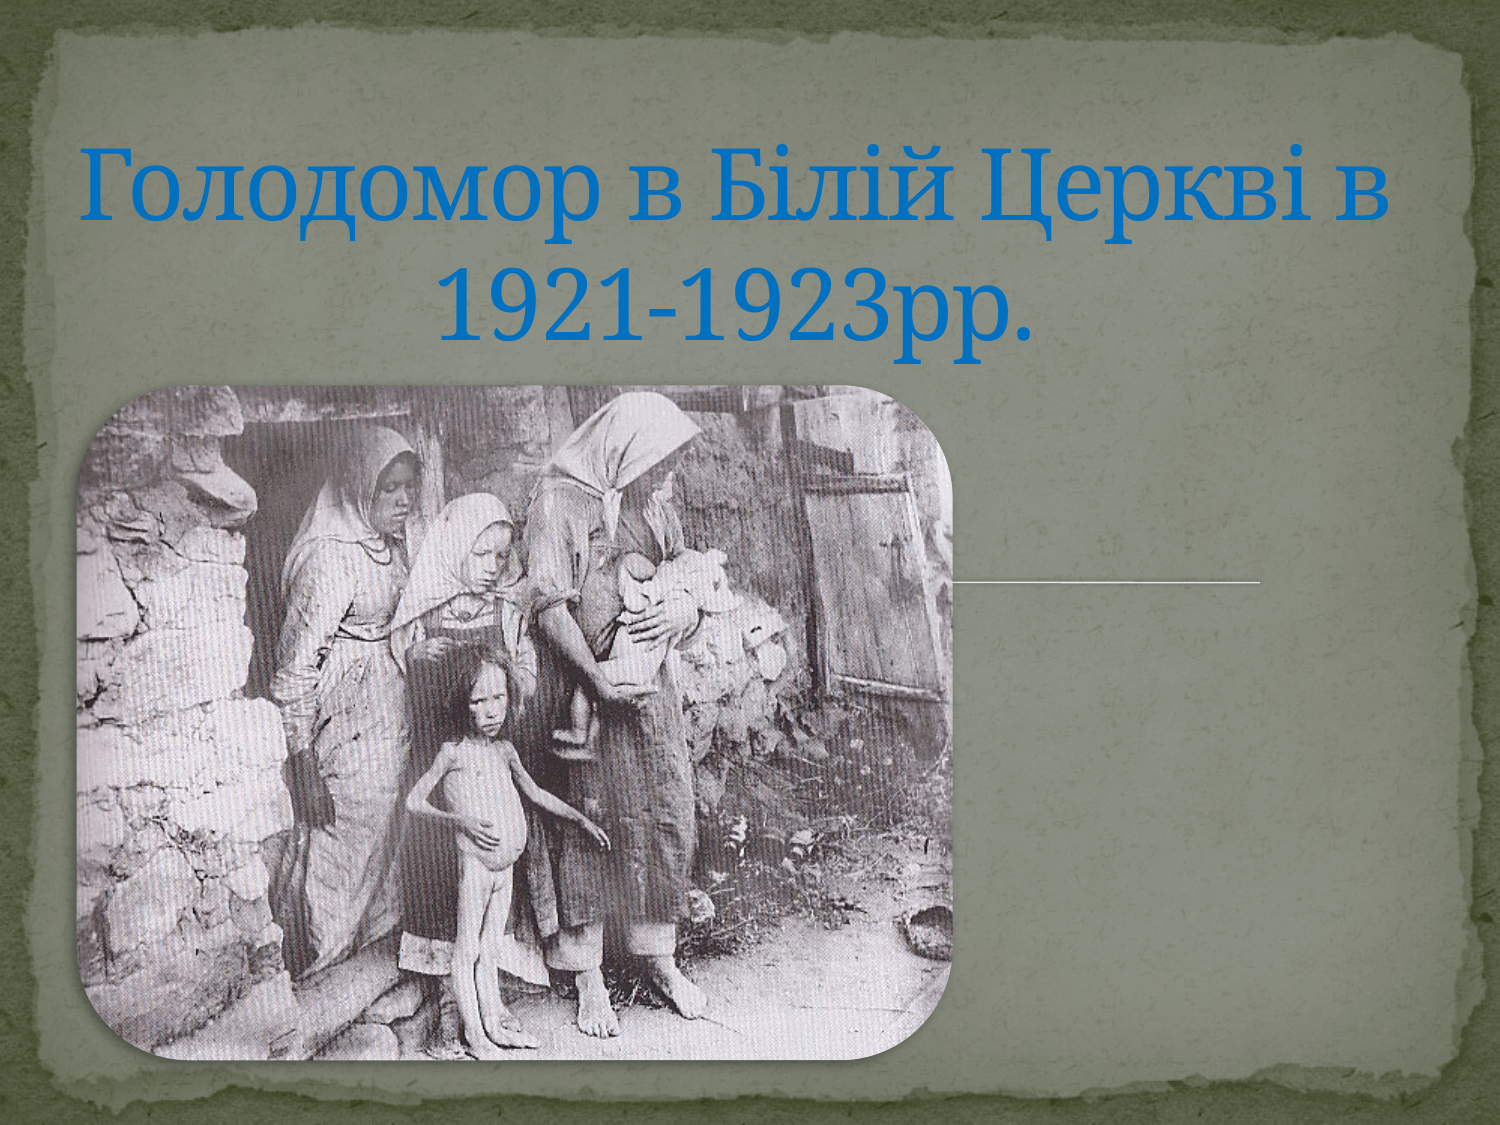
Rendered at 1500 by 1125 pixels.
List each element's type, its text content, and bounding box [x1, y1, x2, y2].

title Голодомор в Білій Церкві в 1921-1923рр. [53, 42, 1416, 368]
picture [76, 385, 953, 1061]
